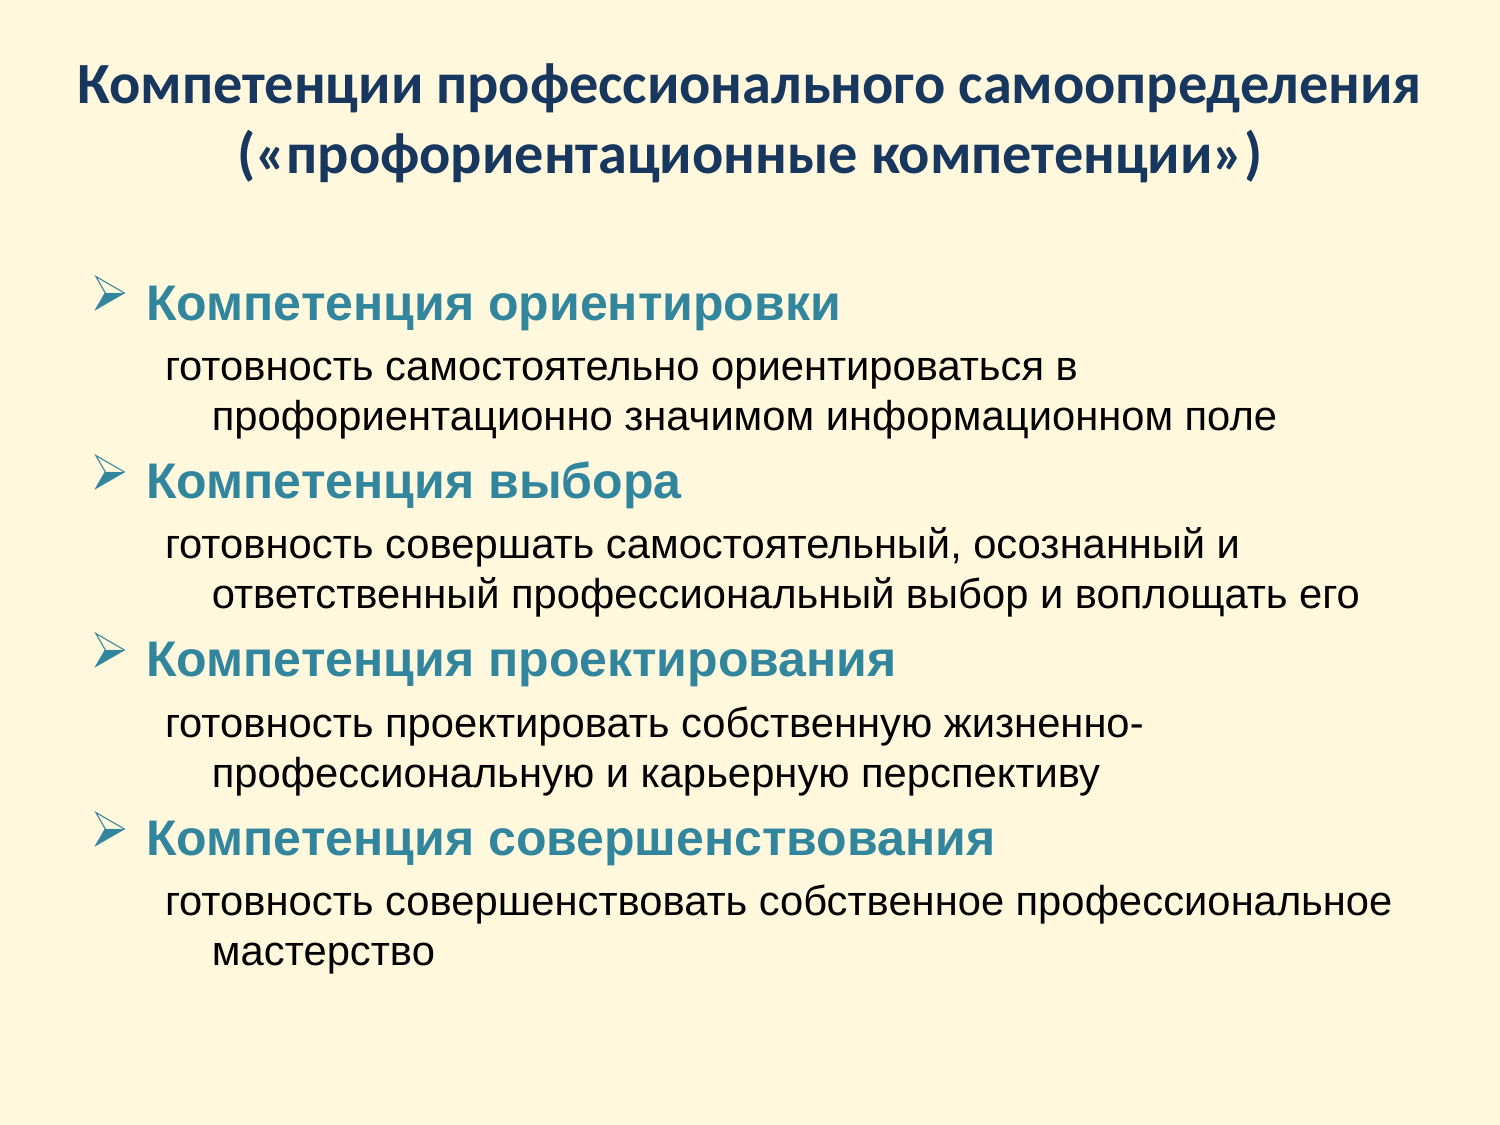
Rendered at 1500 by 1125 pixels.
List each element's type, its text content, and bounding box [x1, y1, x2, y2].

list Компетенция ориентировки готовность самостоятельно ориентироваться в профориентационно значимом информационном поле Компетенция выбора готовность совершать самостоятельный, осознанный и ответственный профессиональный выбор и воплощать его Компетенция проектирования готовность проектировать собственную жизненно-профессиональную и карьерную перспективу Компетенция совершенствования готовность совершенствовать собственное профессиональное мастерство [74, 262, 1426, 1006]
title Компетенции профессионального самоопределения («профориентационные компетенции») [0, 42, 1500, 188]
